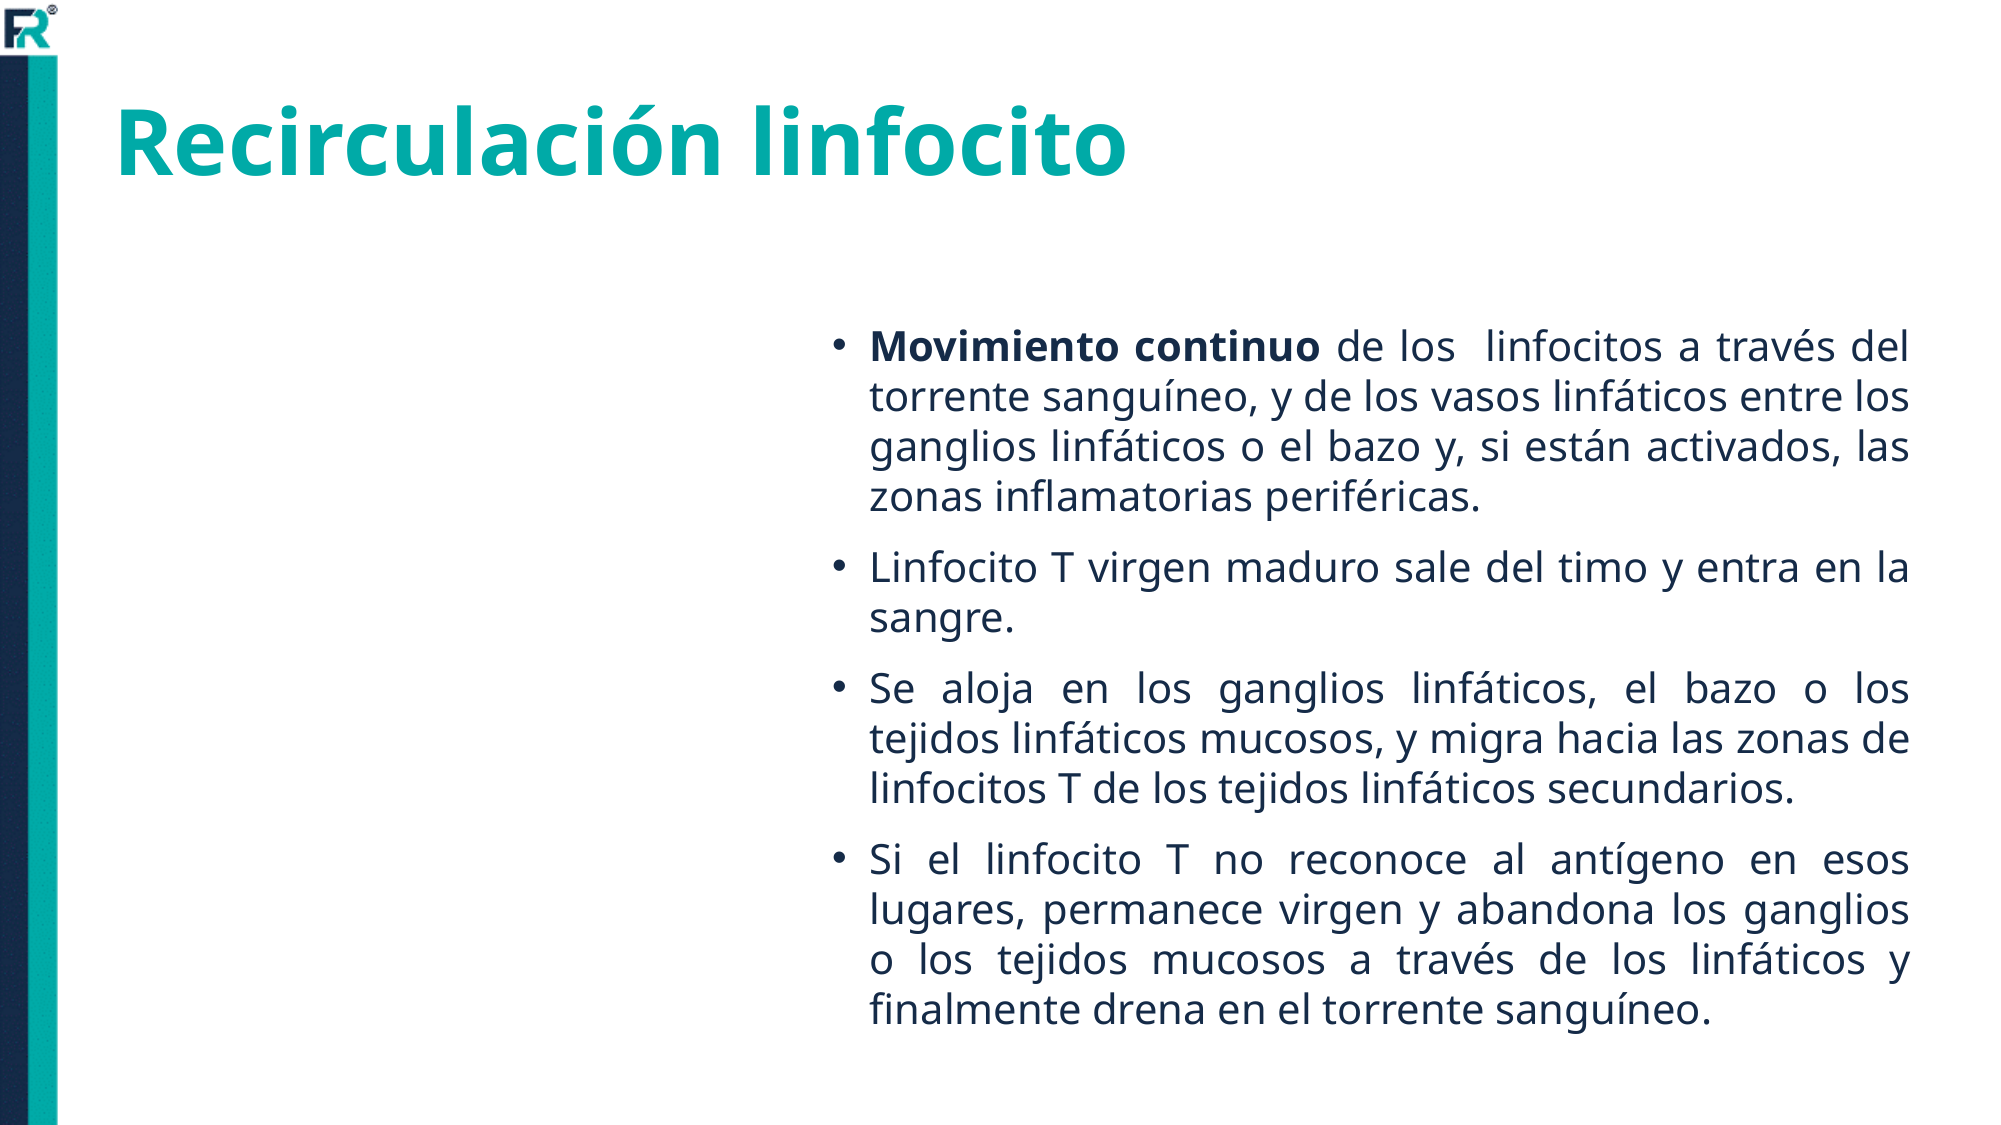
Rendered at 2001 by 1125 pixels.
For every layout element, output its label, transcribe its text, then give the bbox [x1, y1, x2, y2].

list Movimiento continuo de los linfocitos a través del torrente sanguíneo, y de los vasos linfáticos entre los ganglios linfáticos o el bazo y, si están activados, las zonas inflamatorias periféricas. Linfocito T virgen maduro sale del timo y entra en la sangre. Se aloja en los ganglios linfáticos, el bazo o los tejidos linfáticos mucosos, y migra hacia las zonas de linfocitos T de los tejidos linfáticos secundarios. Si el linfocito T no reconoce al antígeno en esos lugares, permanece virgen y abandona los ganglios o los tejidos mucosos a través de los linfáticos y finalmente drena en el torrente sanguíneo. [817, 311, 1927, 1088]
title Recirculación linfocito [98, 37, 1824, 255]
picture [0, 0, 2001, 1125]
